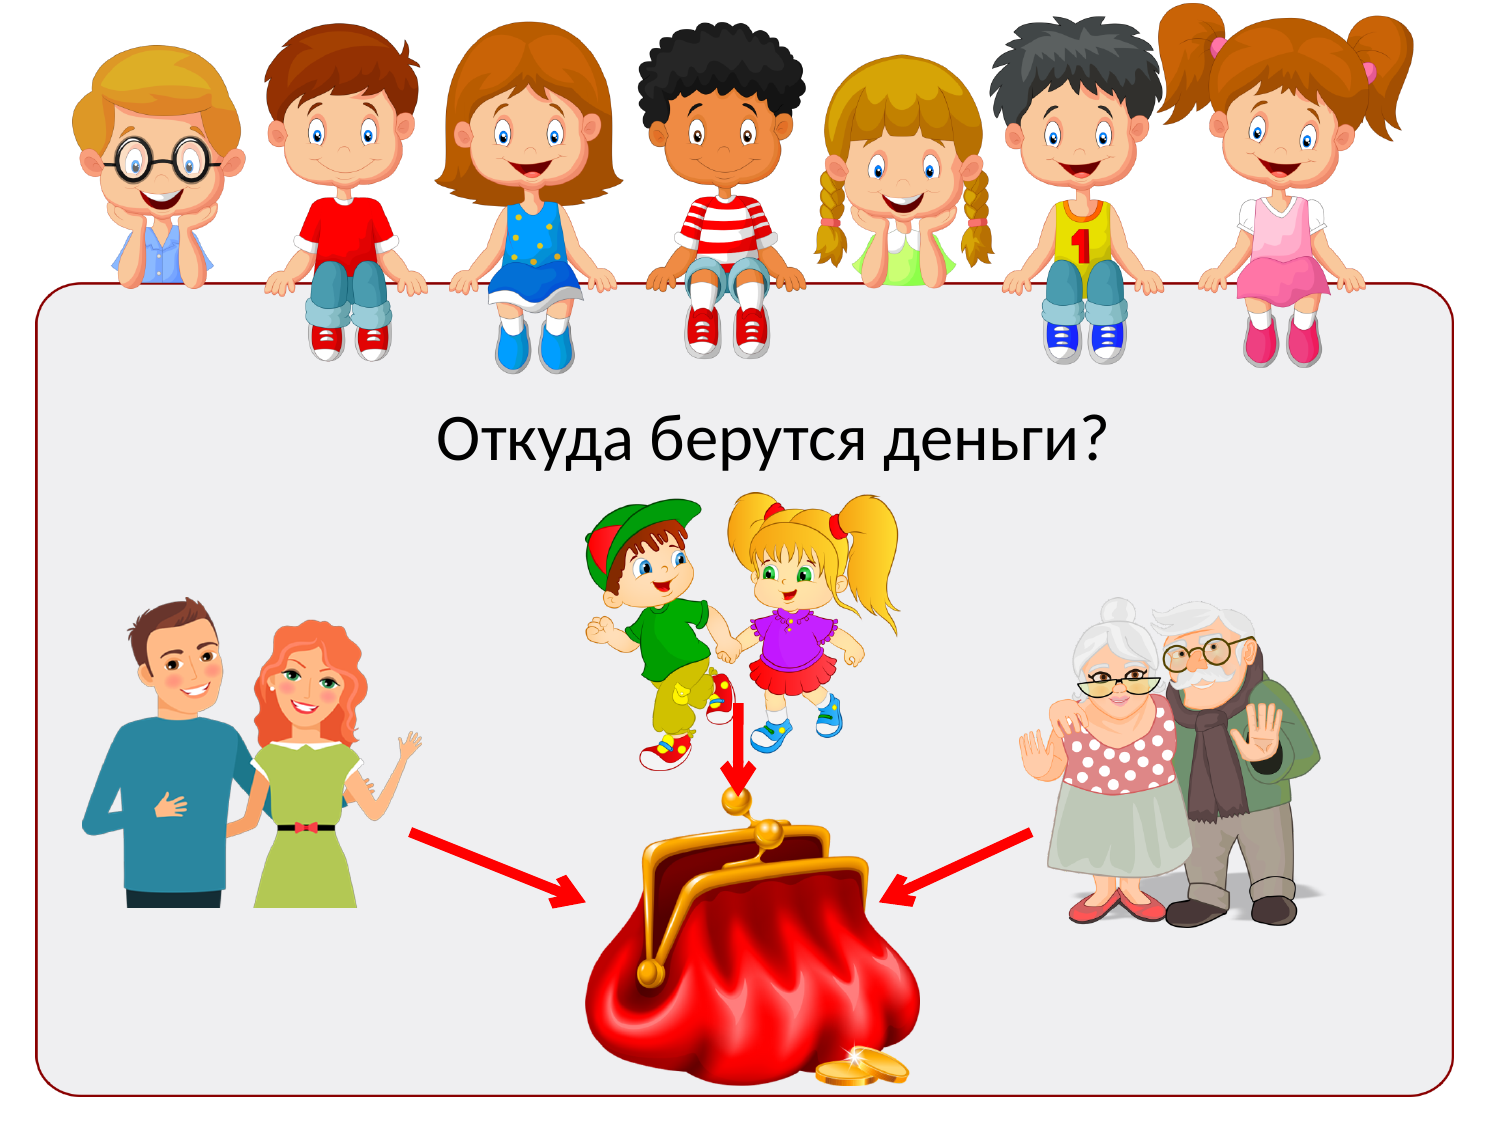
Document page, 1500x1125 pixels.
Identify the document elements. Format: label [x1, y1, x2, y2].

text_box [878, 831, 1032, 903]
text_box [409, 831, 587, 903]
picture [34, 0, 1454, 1097]
